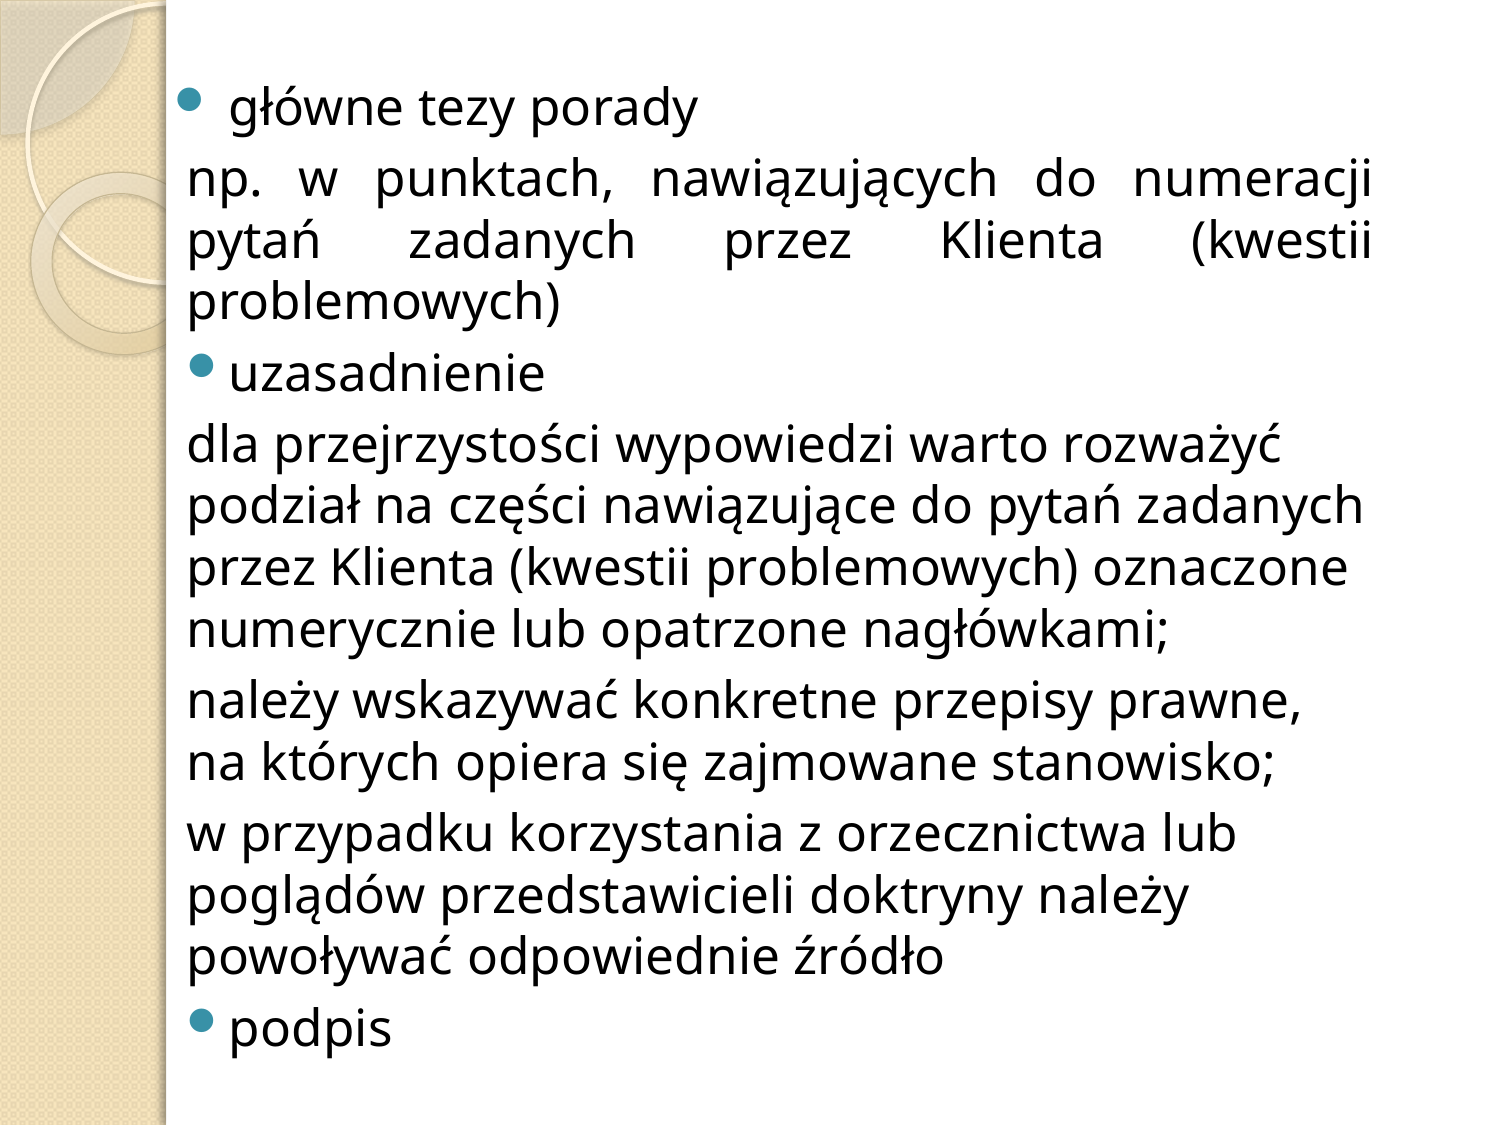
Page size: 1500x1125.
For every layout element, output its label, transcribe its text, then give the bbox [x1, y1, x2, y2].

list główne tezy porady np. w punktach, nawiązujących do numeracji pytań zadanych przez Klienta (kwestii problemowych) uzasadnienie dla przejrzystości wypowiedzi warto rozważyć podział na części nawiązujące do pytań zadanych przez Klienta (kwestii problemowych) oznaczone numerycznie lub opatrzone nagłówkami; należy wskazywać konkretne przepisy prawne, na których opiera się zajmowane stanowisko; w przypadku korzystania z orzecznictwa lub poglądów przedstawicieli doktryny należy powoływać odpowiednie źródło podpis [159, 66, 1390, 1083]
